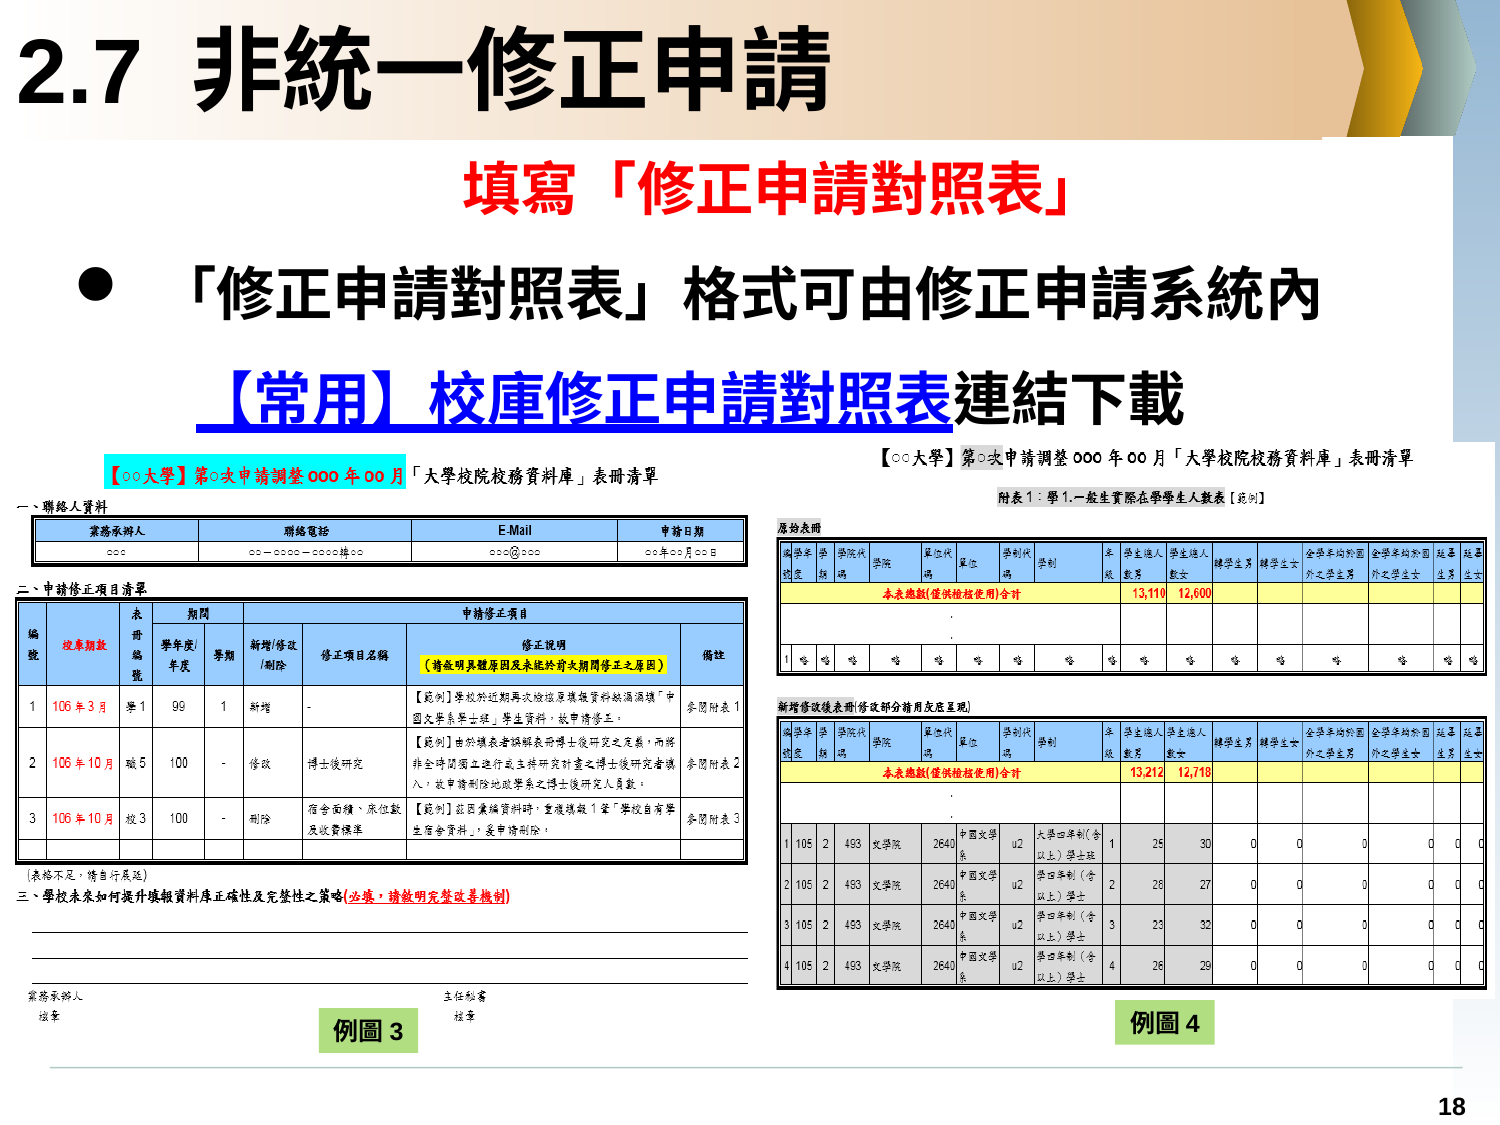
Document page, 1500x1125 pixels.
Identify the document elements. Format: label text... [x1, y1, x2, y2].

text_box 填寫「修正申請對照表」 「修正申請對照表」格式可由修正申請系統內 【常用】校庫修正申請對照表連結下載 [59, 109, 1500, 440]
title 2.7 非統一修正申請 [1, 17, 1165, 118]
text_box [3, 443, 763, 1054]
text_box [768, 442, 1495, 1046]
